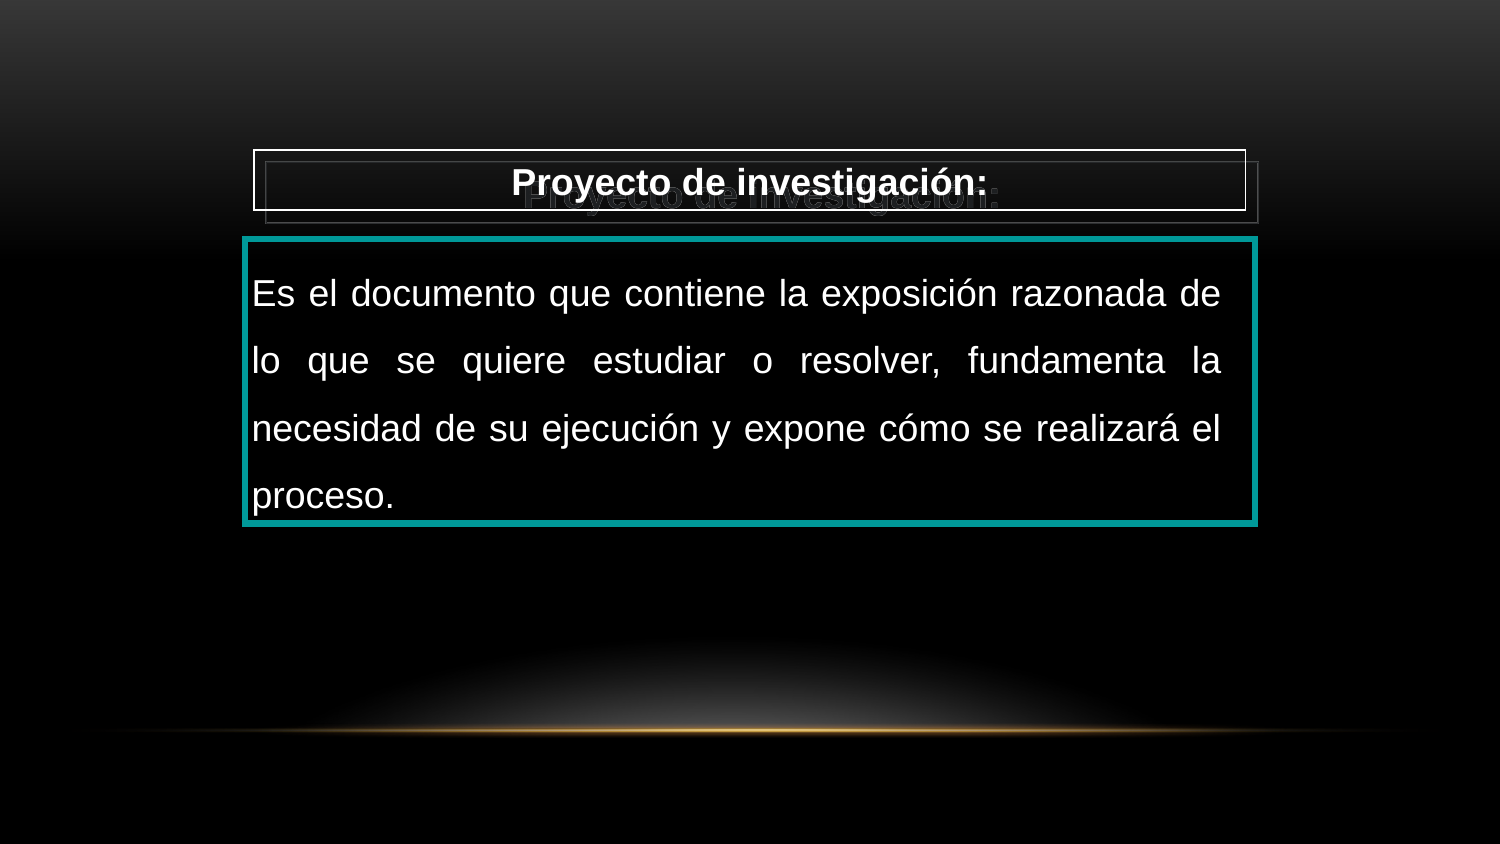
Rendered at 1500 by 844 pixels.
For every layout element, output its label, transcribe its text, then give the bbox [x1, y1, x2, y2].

text_box Es el documento que contiene la exposición razonada de lo que se quiere estudiar o resolver, fundamenta la necesidad de su ejecución y expone cómo se realizará el proceso. [245, 238, 1255, 524]
picture [0, 0, 1500, 844]
text_box Proyecto de investigación: [254, 150, 1246, 210]
